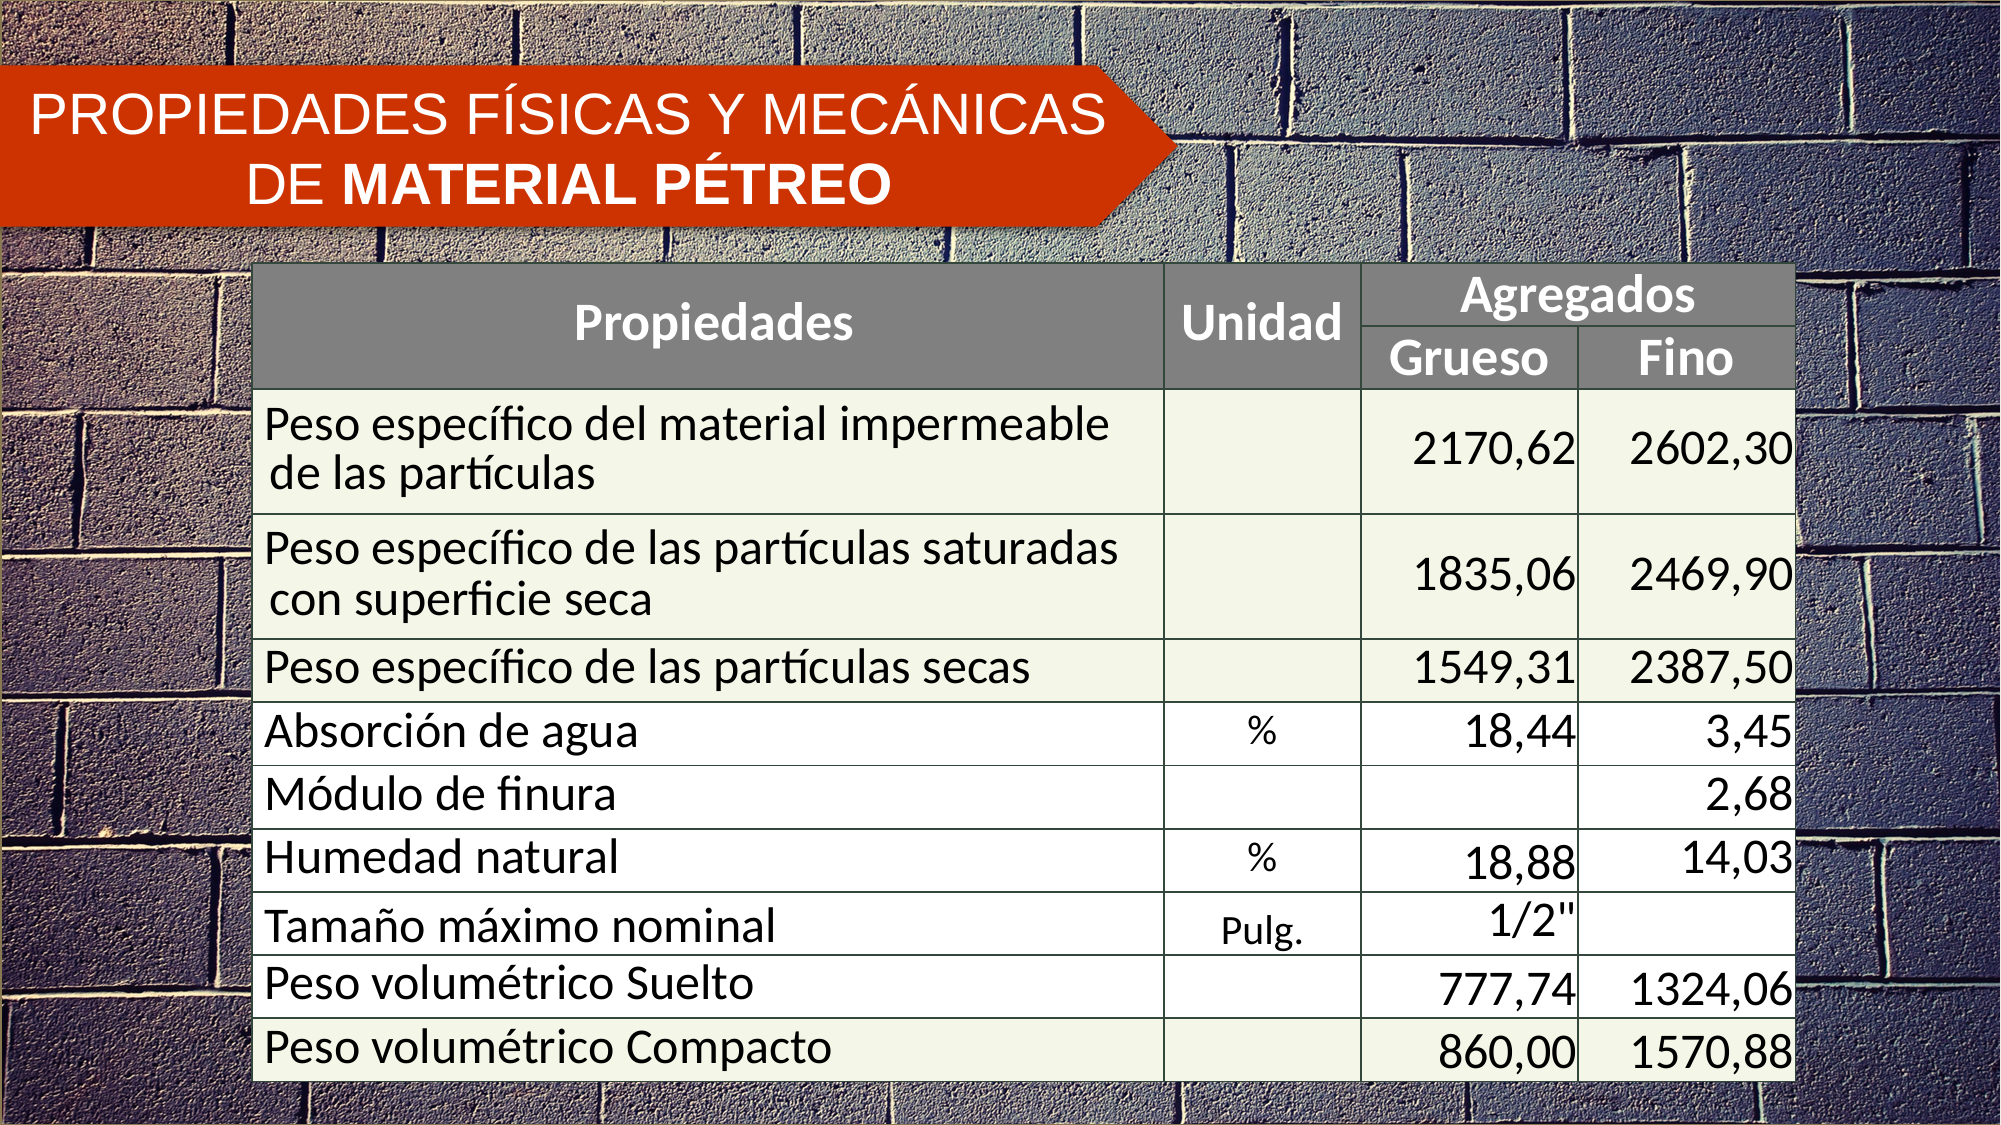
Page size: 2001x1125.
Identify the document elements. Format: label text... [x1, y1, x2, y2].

picture [0, 0, 2001, 1125]
text_box PROPIEDADES FÍSICAS Y MECÁNICAS DE MATERIAL PÉTREO [0, 65, 1178, 227]
